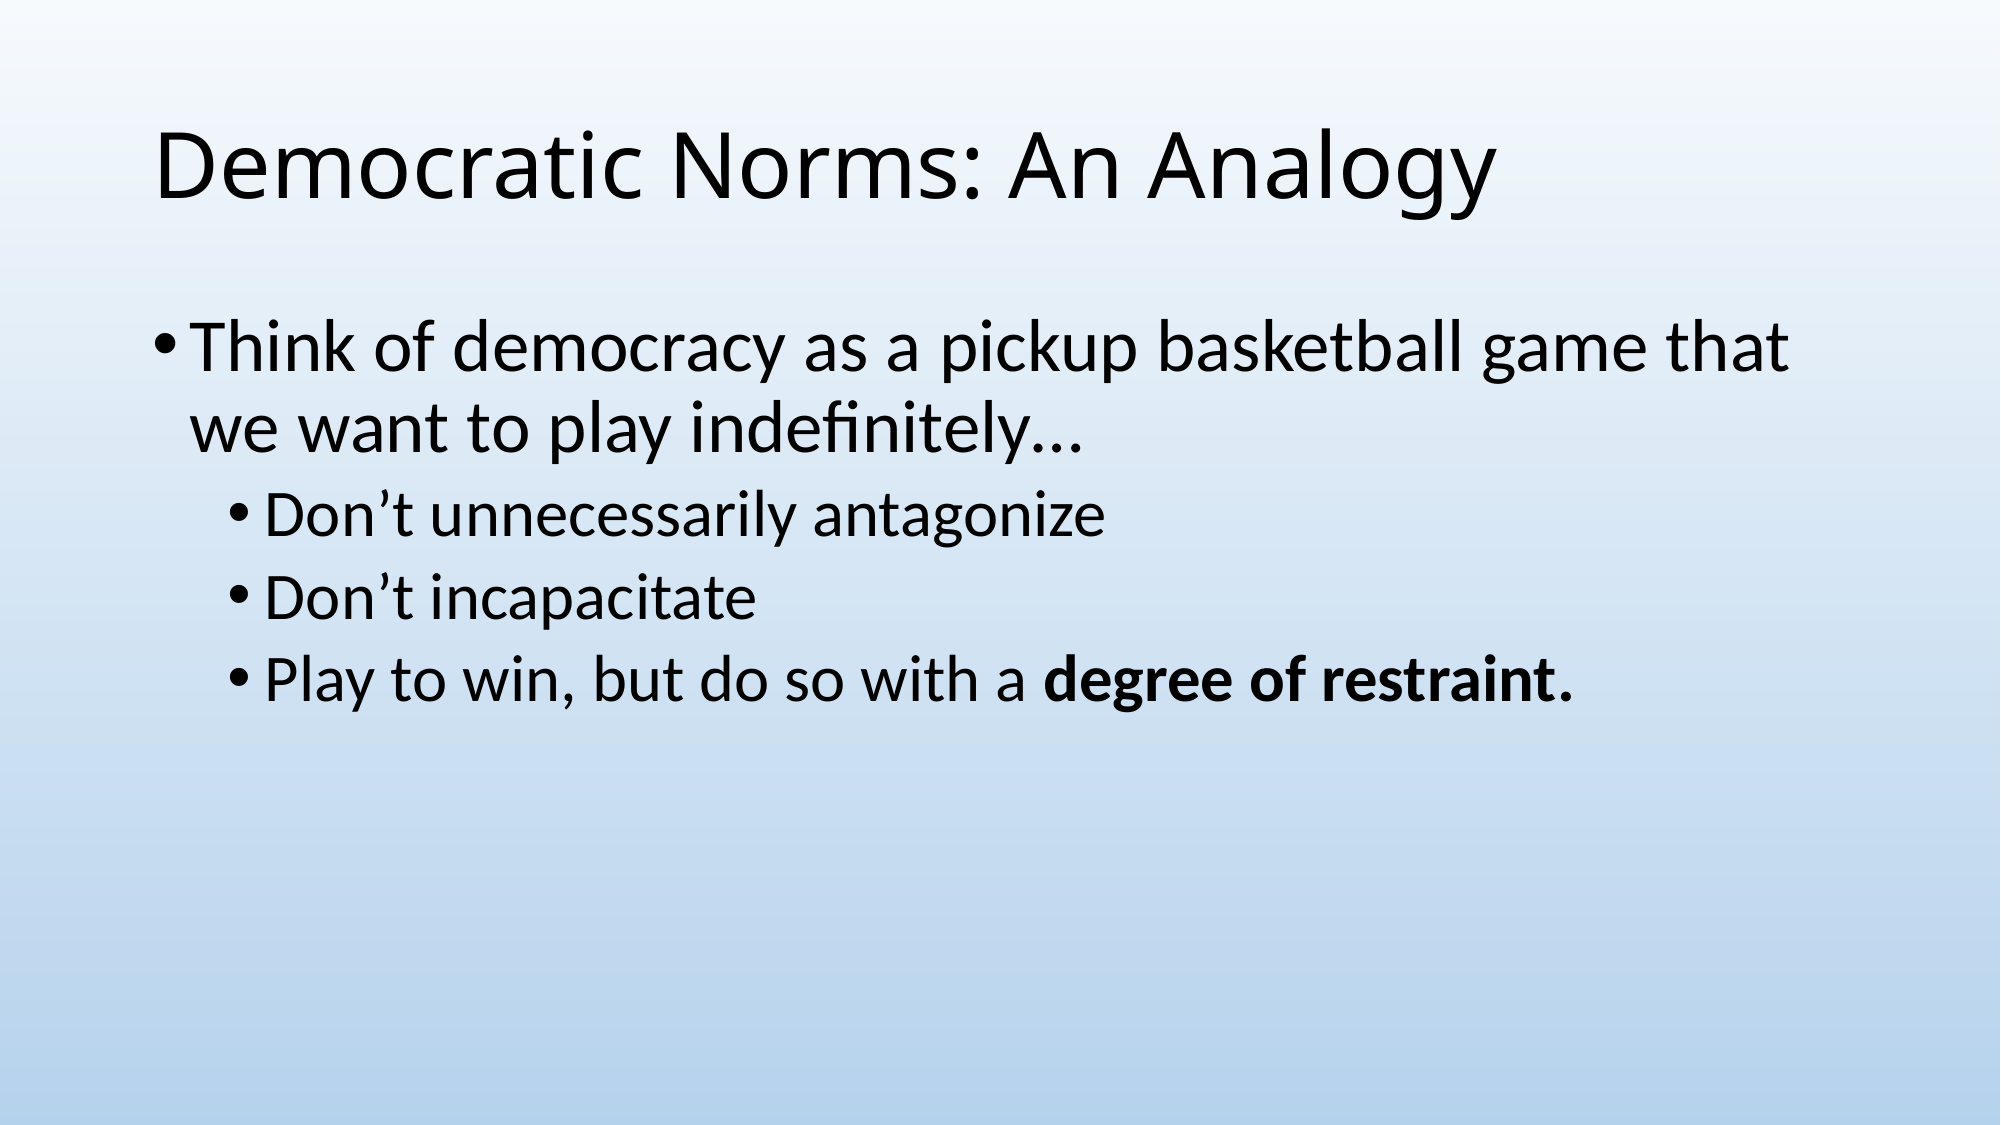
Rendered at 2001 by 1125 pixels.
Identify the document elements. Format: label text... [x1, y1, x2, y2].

title Democratic Norms: An Analogy [137, 59, 1863, 278]
list Think of democracy as a pickup basketball game that we want to play indefinitely… Don’t unnecessarily antagonize Don’t incapacitate Play to win, but do so with a degree of restraint. [137, 299, 1863, 1014]
